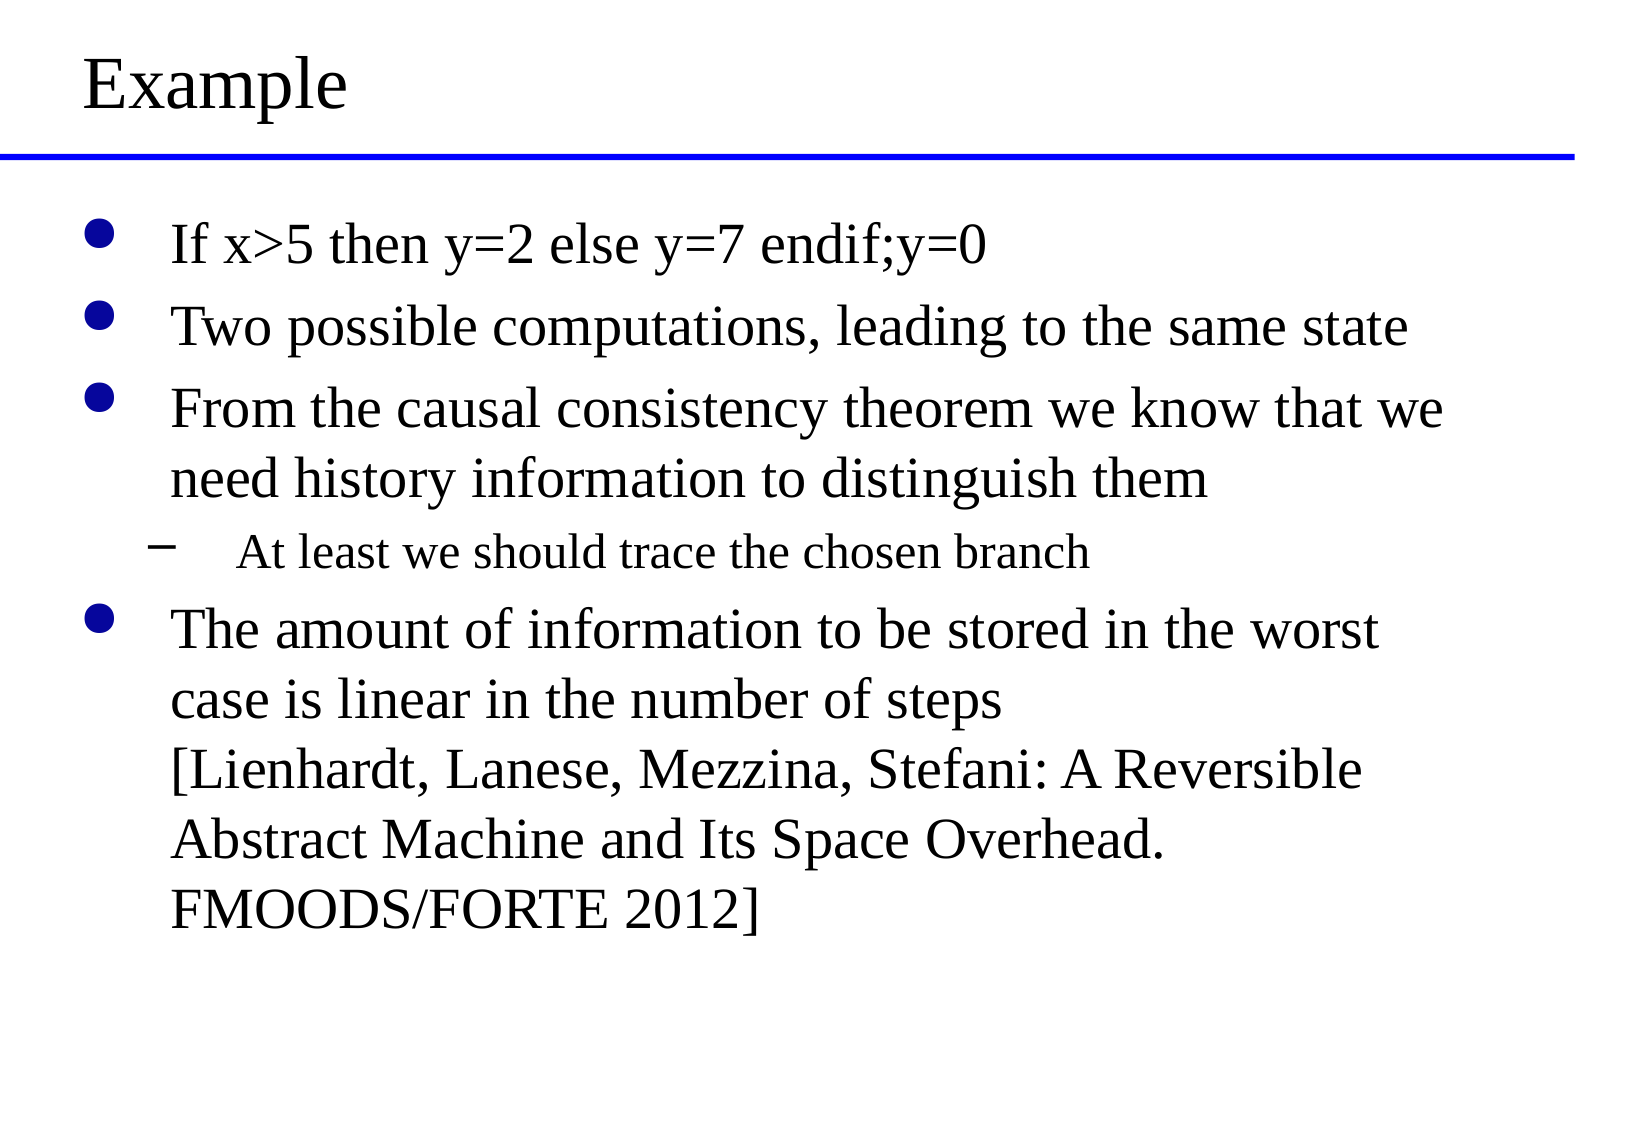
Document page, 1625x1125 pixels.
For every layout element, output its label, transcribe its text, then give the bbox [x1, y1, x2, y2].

title Example [67, 27, 1544, 131]
list If x>5 then y=2 else y=7 endif;y=0 Two possible computations, leading to the same state From the causal consistency theorem we know that we need history information to distinguish them At least we should trace the chosen branch The amount of information to be stored in the worst case is linear in the number of steps [Lienhardt, Lanese, Mezzina, Stefani: A Reversible Abstract Machine and Its Space Overhead. FMOODS/FORTE 2012] [67, 198, 1478, 1061]
